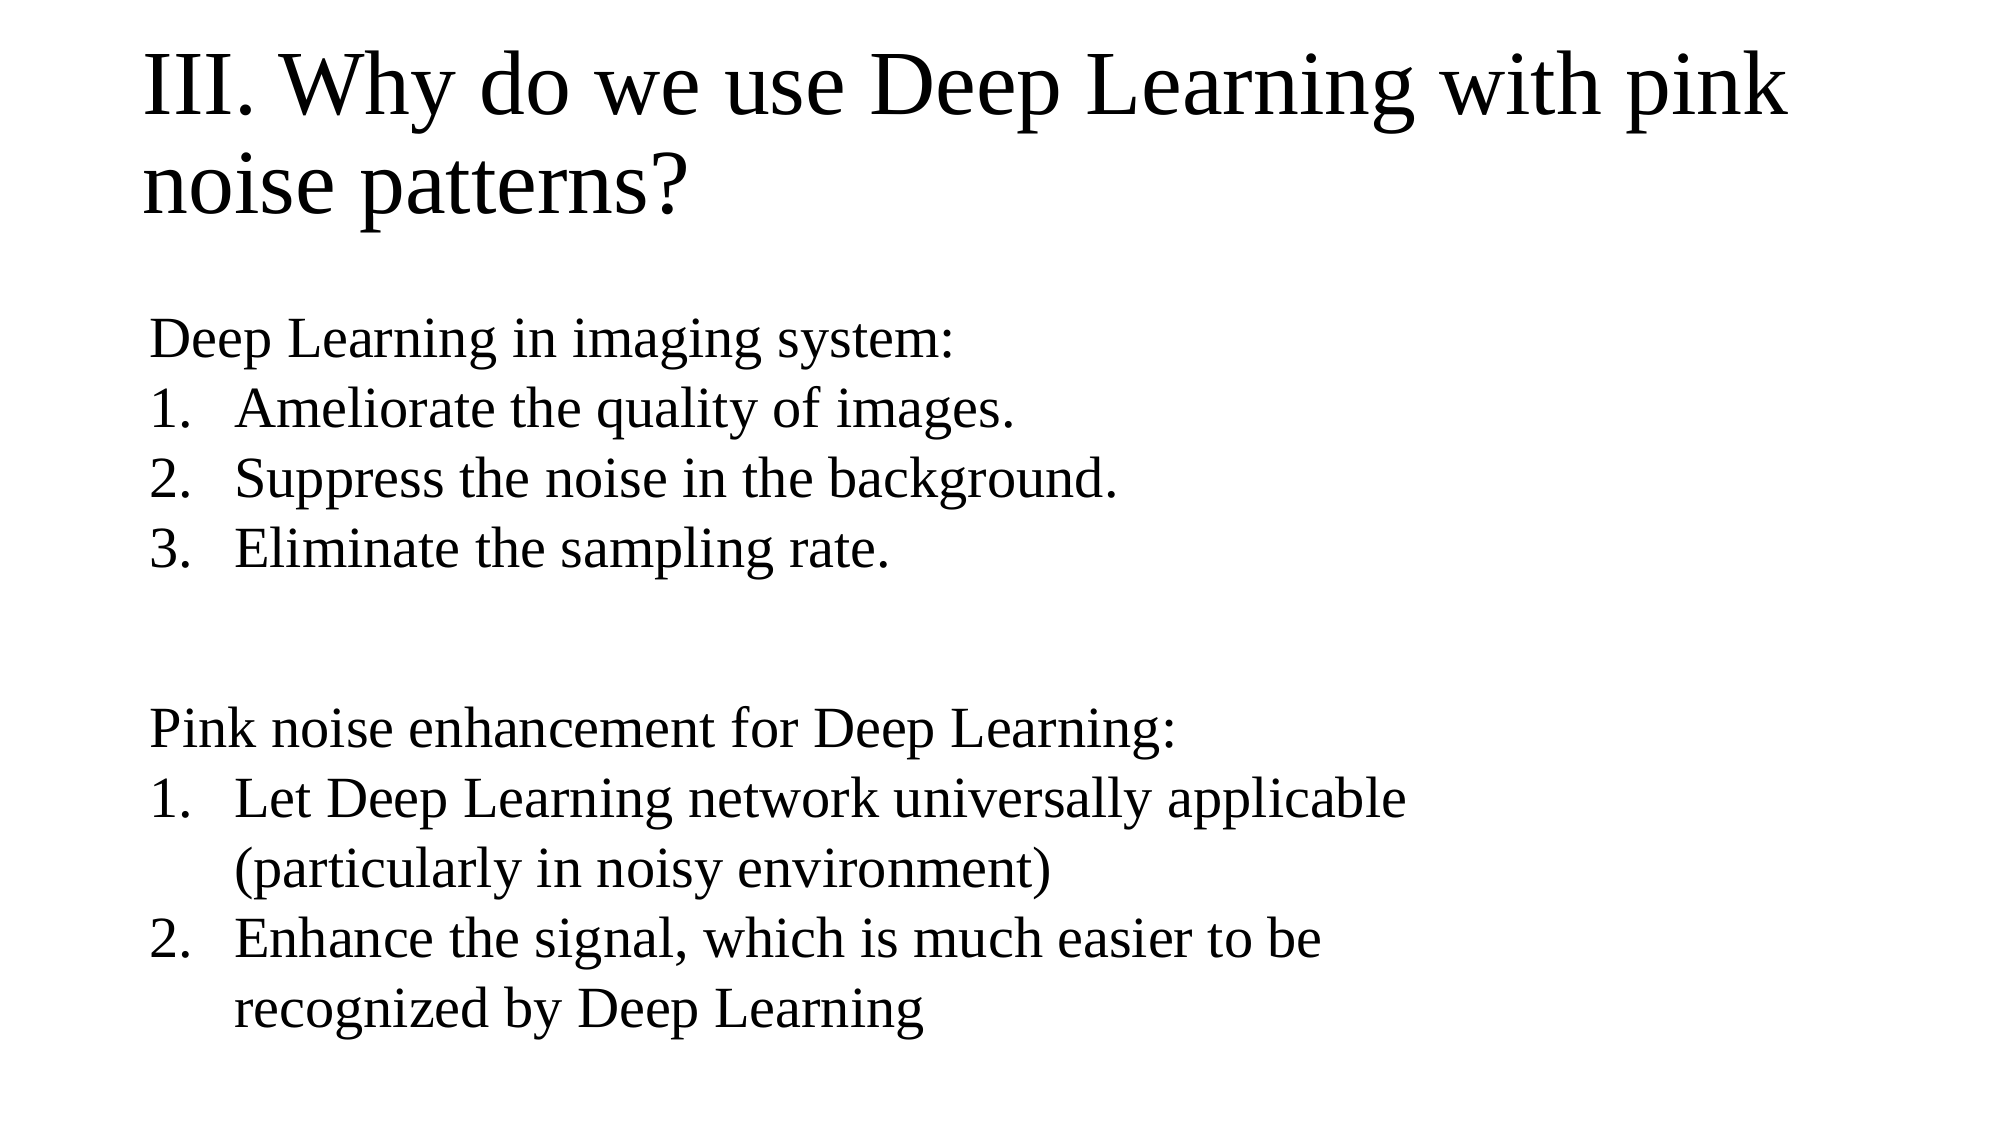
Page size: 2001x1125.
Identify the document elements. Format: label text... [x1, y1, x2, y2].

title III. Why do we use Deep Learning with pink noise patterns? [127, 25, 1853, 243]
text_box Pink noise enhancement for Deep Learning: Let Deep Learning network universally applicable (particularly in noisy environment) Enhance the signal, which is much easier to be recognized by Deep Learning [134, 681, 1425, 1047]
text_box Deep Learning in imaging system: Ameliorate the quality of images. Suppress the noise in the background. Eliminate the sampling rate. [134, 291, 1425, 587]
